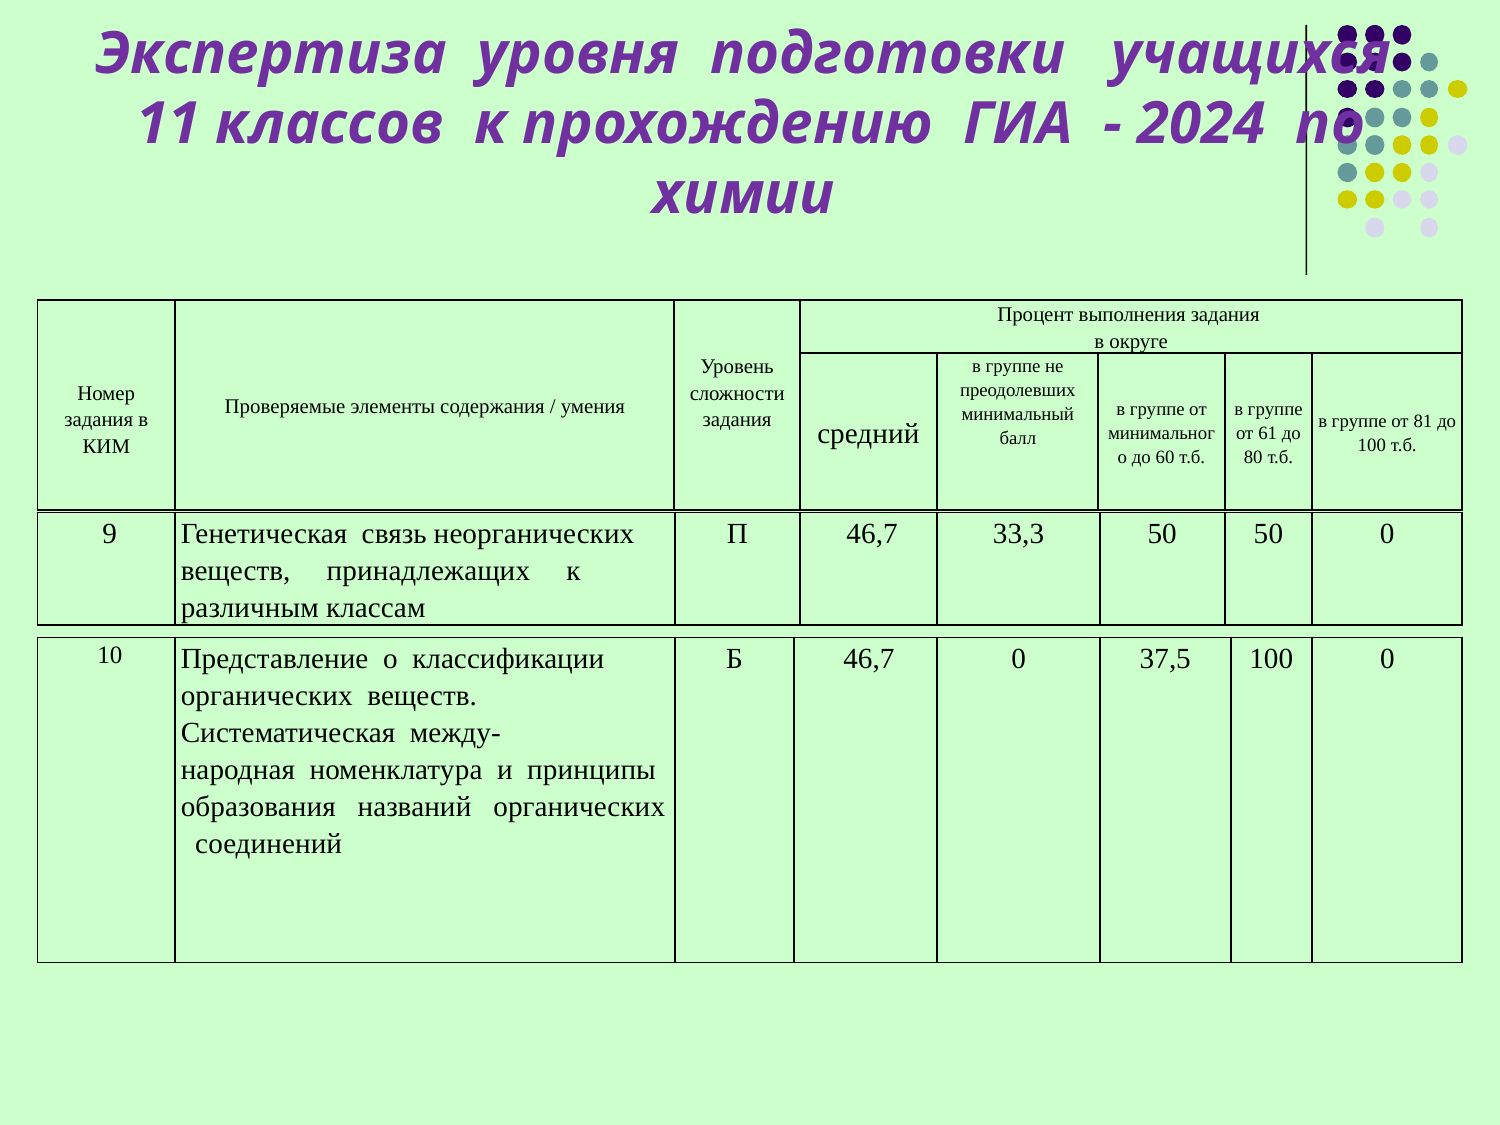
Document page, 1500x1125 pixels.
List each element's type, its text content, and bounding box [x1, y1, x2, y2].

table_header 0 [1313, 513, 1461, 624]
table_header 10 [38, 638, 174, 962]
title Экспертиза уровня подготовки учащихся 11 классов к прохождению ГИА - 2024 по химии [75, 20, 1413, 233]
table_header П [676, 513, 799, 624]
table_header 100 [1232, 638, 1311, 962]
table_header Номер задания в КИМ [38, 301, 174, 509]
table_cell в группе от 81 до 100 т.б. [1313, 354, 1461, 509]
table_cell в группе от 61 до 80 т.б. [1226, 354, 1311, 509]
table_header 50 [1101, 513, 1224, 624]
table_header Проверяемые элементы содержания / умения [176, 301, 673, 509]
table_header 9 [38, 513, 174, 624]
table_header Процент выполнения задания в округе [801, 301, 1461, 352]
table_header 50 [1226, 513, 1311, 624]
table_header 0 [1313, 638, 1461, 962]
table_header Б [676, 638, 793, 962]
table_header Уровень сложности задания [675, 301, 799, 509]
table_header 46,7 [795, 638, 936, 962]
table_header 33,3 [938, 513, 1099, 624]
table_cell в группе от минимального до 60 т.б. [1099, 354, 1224, 509]
table_header 0 [938, 638, 1099, 962]
table_header 37,5 [1101, 638, 1230, 962]
table_header Генетическая связь неорганических веществ, принадлежащих к различным классам [176, 513, 674, 624]
table_cell в группе не преодолевших минимальный балл [938, 354, 1097, 509]
table_header 46,7 [801, 513, 936, 624]
table_cell средний [801, 354, 936, 509]
table_header Представление о классификации органических веществ. Систематическая между- народная номенклатура и принципы образования названий органических соединений [176, 638, 674, 962]
